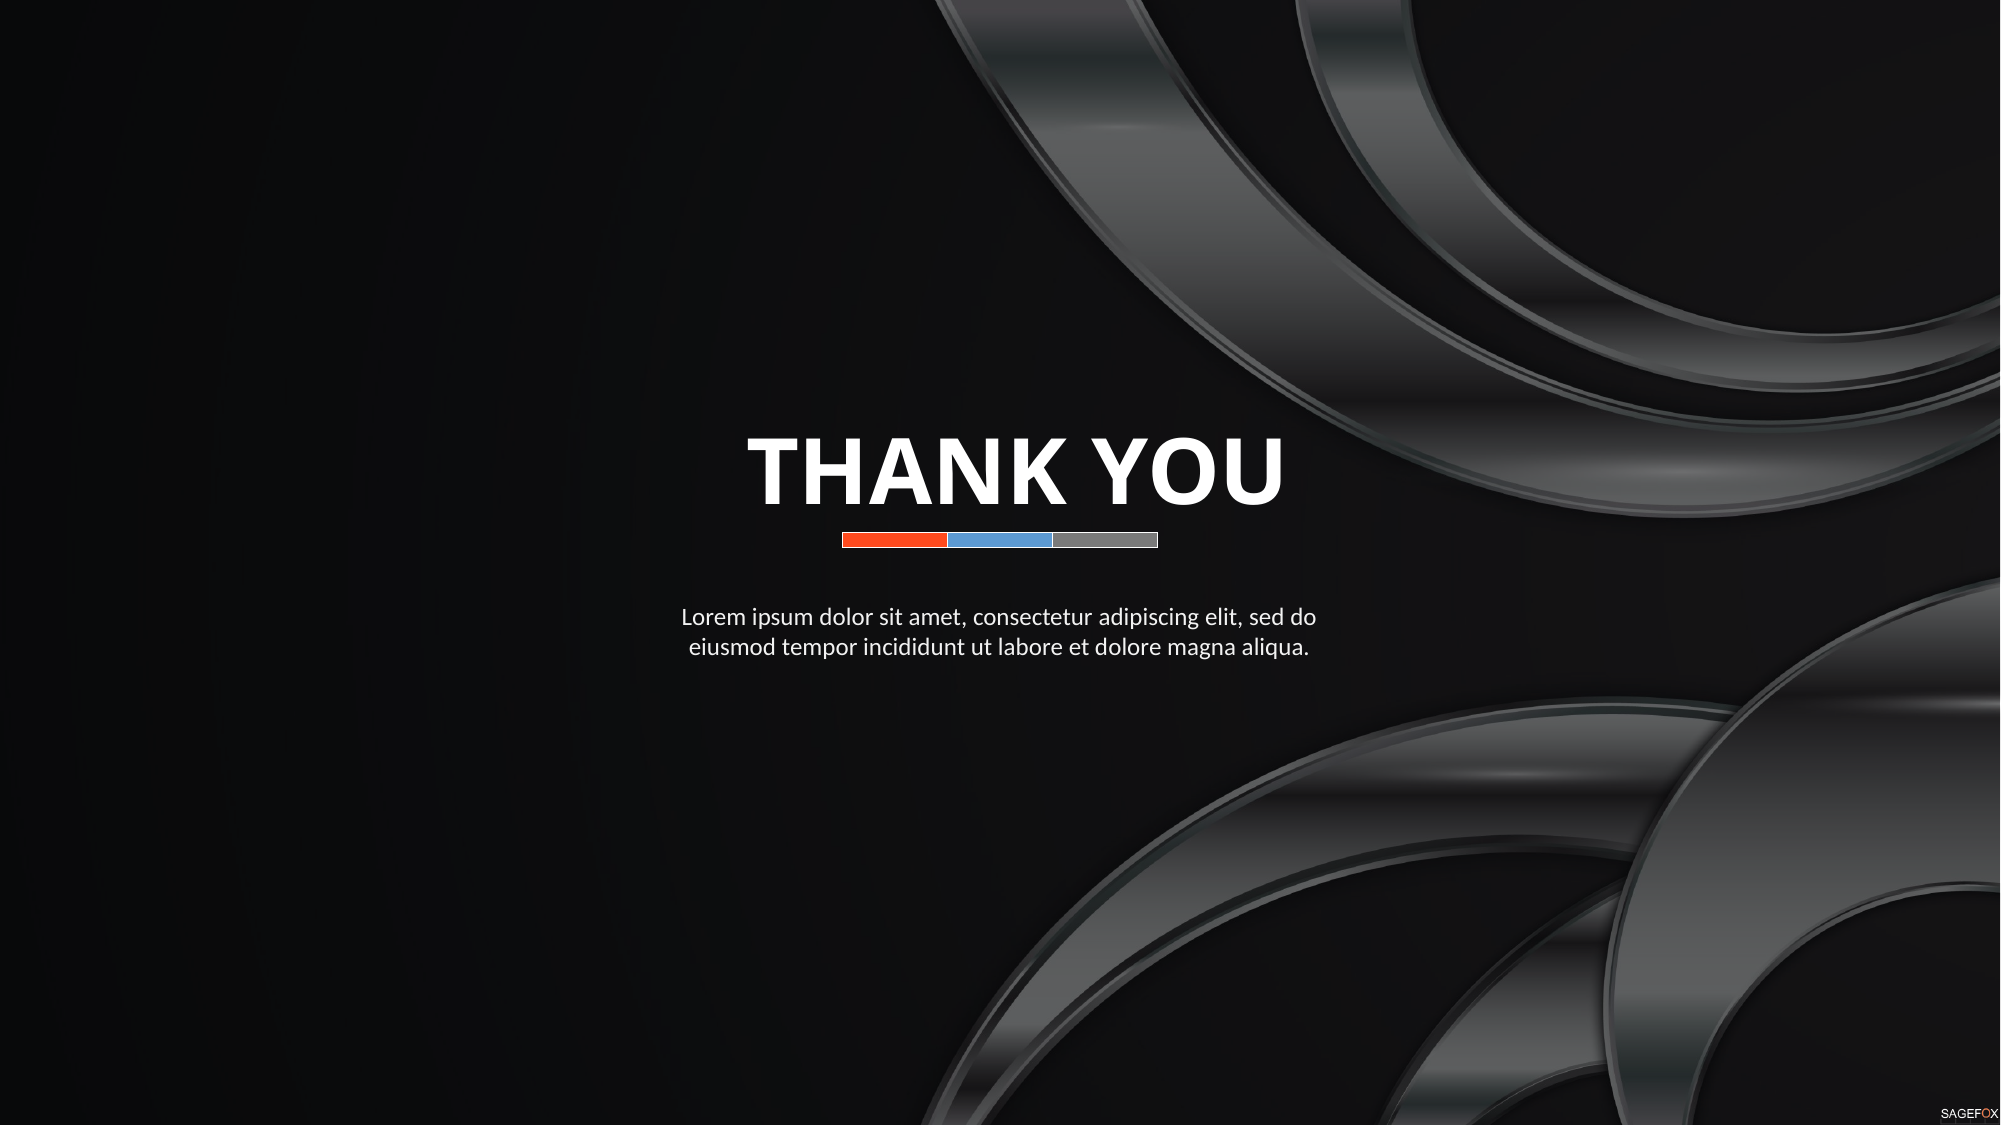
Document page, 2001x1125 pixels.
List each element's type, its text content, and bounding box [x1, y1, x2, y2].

text_box Lorem ipsum dolor sit amet, consectetur adipiscing elit, sed do eiusmod tempor incididunt ut labore et dolore magna aliqua. [660, 593, 1340, 668]
picture [0, 0, 2001, 1125]
text_box THANK YOU [565, 405, 1470, 531]
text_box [842, 532, 1158, 548]
